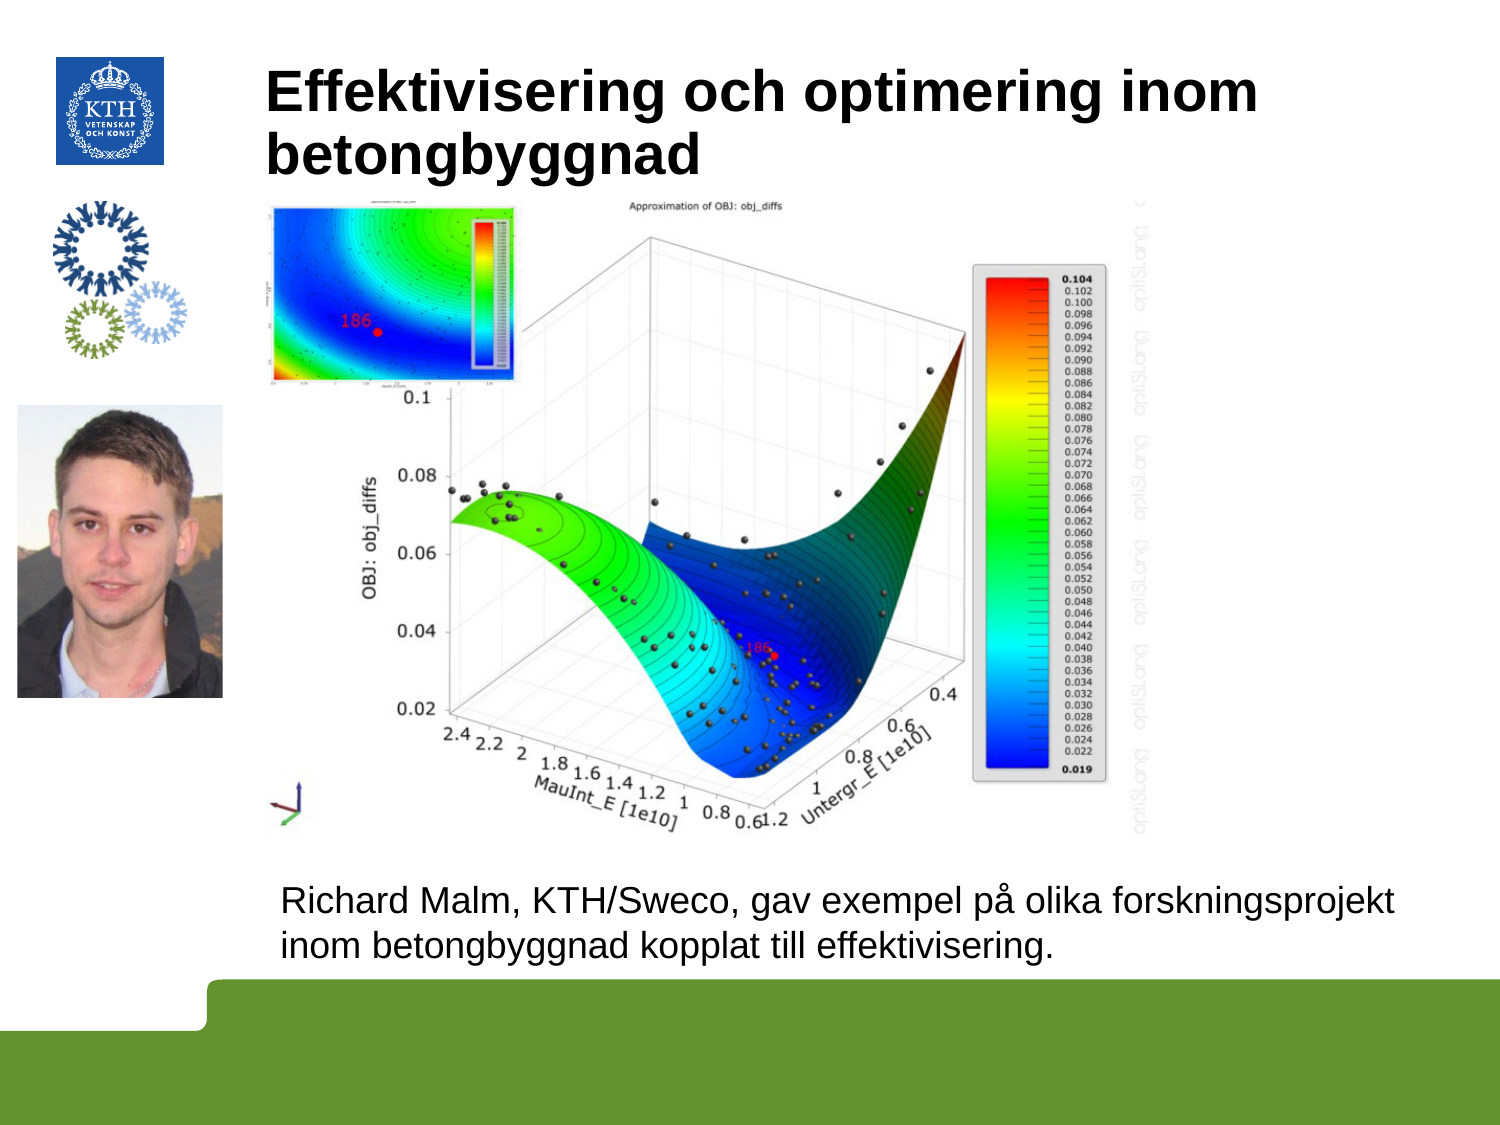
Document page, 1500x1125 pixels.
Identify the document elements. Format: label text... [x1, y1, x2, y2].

picture [265, 200, 1149, 845]
text_box Richard Malm, KTH/Sweco, gav exempel på olika forskningsprojekt inom betongbyggnad kopplat till effektivisering. [265, 868, 1451, 974]
title Effektivisering och optimering inom betongbyggnad [265, 138, 1451, 249]
picture [17, 404, 223, 698]
picture [52, 200, 188, 361]
